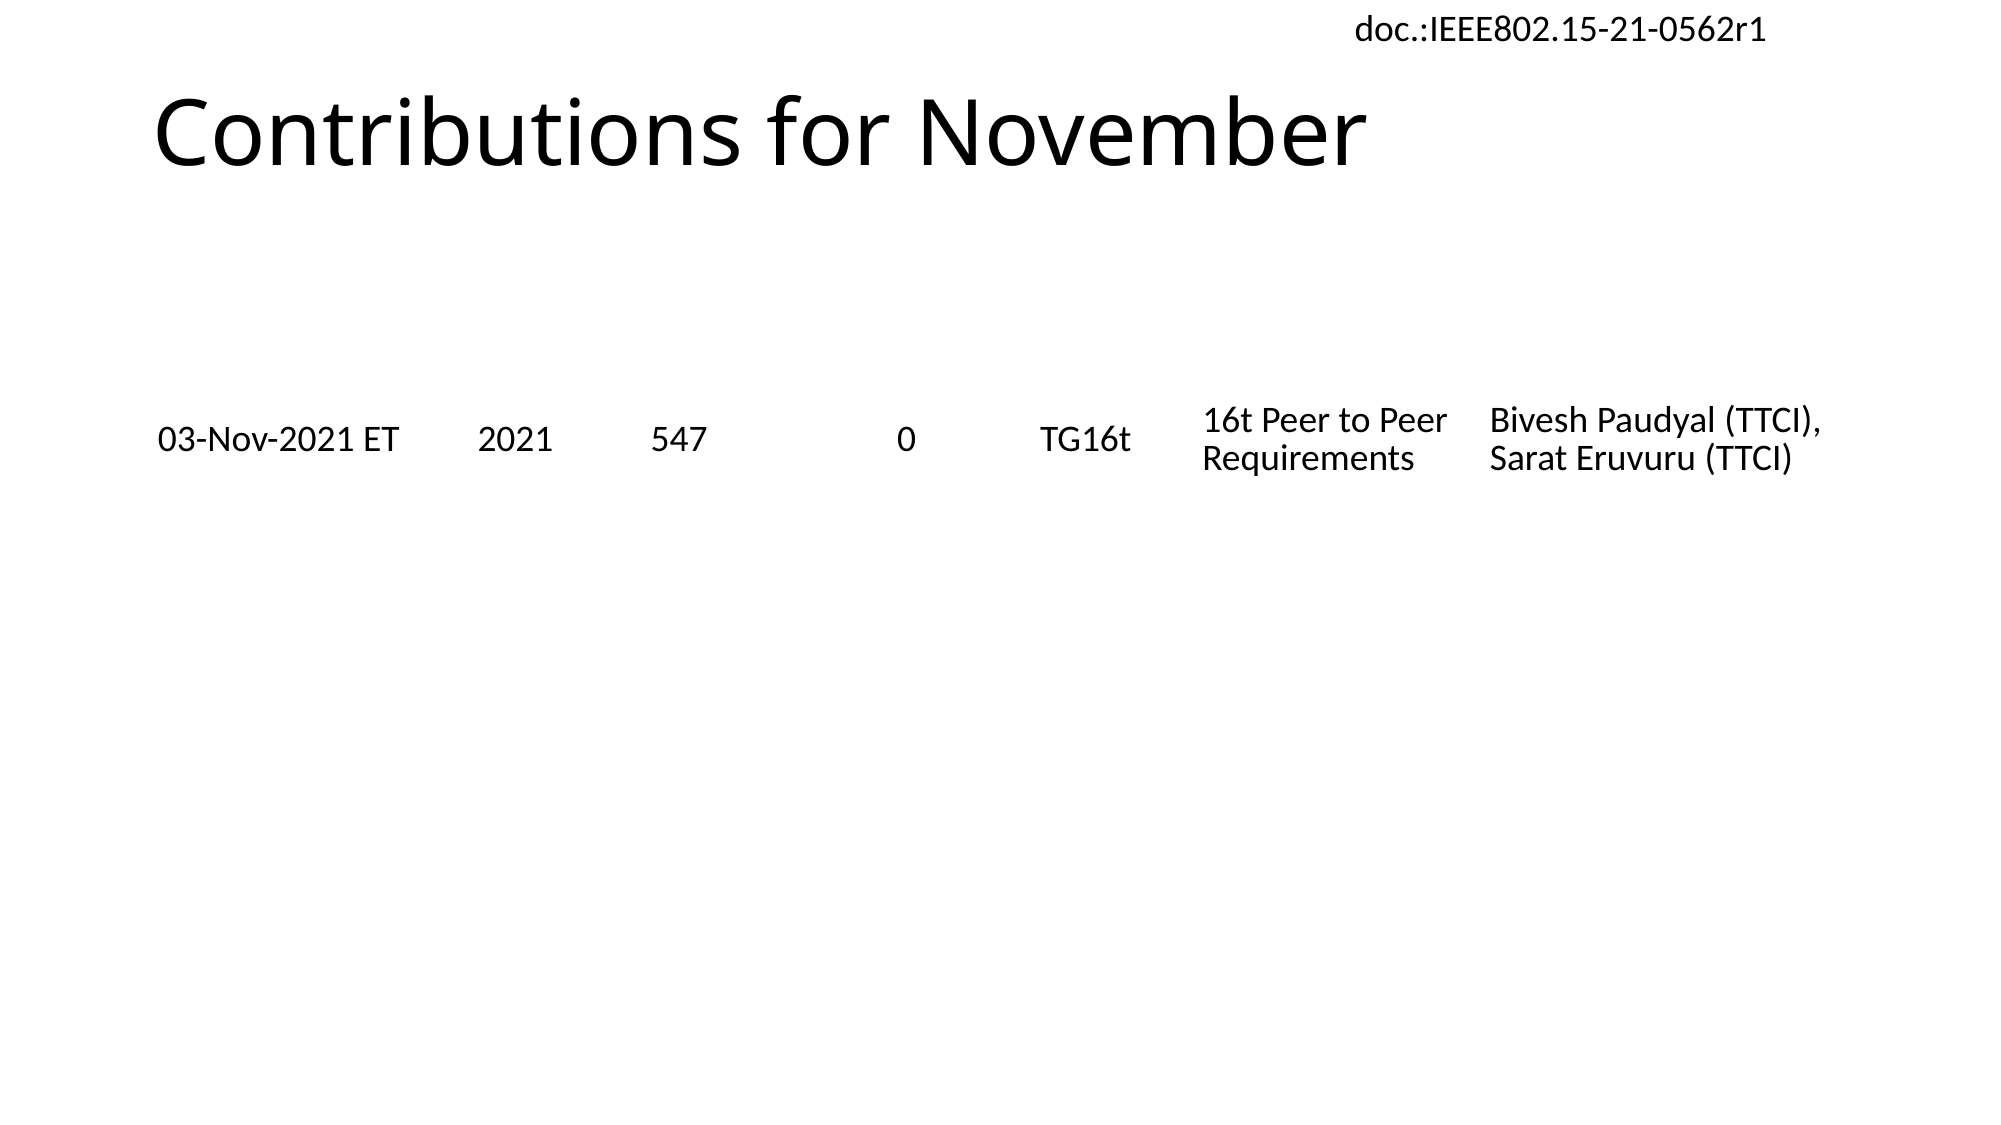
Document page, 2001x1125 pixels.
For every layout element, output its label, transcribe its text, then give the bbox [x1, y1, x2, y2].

title Contributions for November [137, 59, 1863, 213]
table_header 2021 [462, 323, 636, 563]
table_header TG16t [1025, 323, 1187, 563]
table_header 0 [882, 323, 1025, 563]
table_header 03-Nov-2021 ET [143, 323, 462, 563]
table_header Bivesh Paudyal (TTCI), Sarat Eruvuru (TTCI) [1475, 323, 1868, 563]
table_header 16t Peer to Peer Requirements [1187, 323, 1475, 563]
table_header 547 [636, 323, 882, 563]
